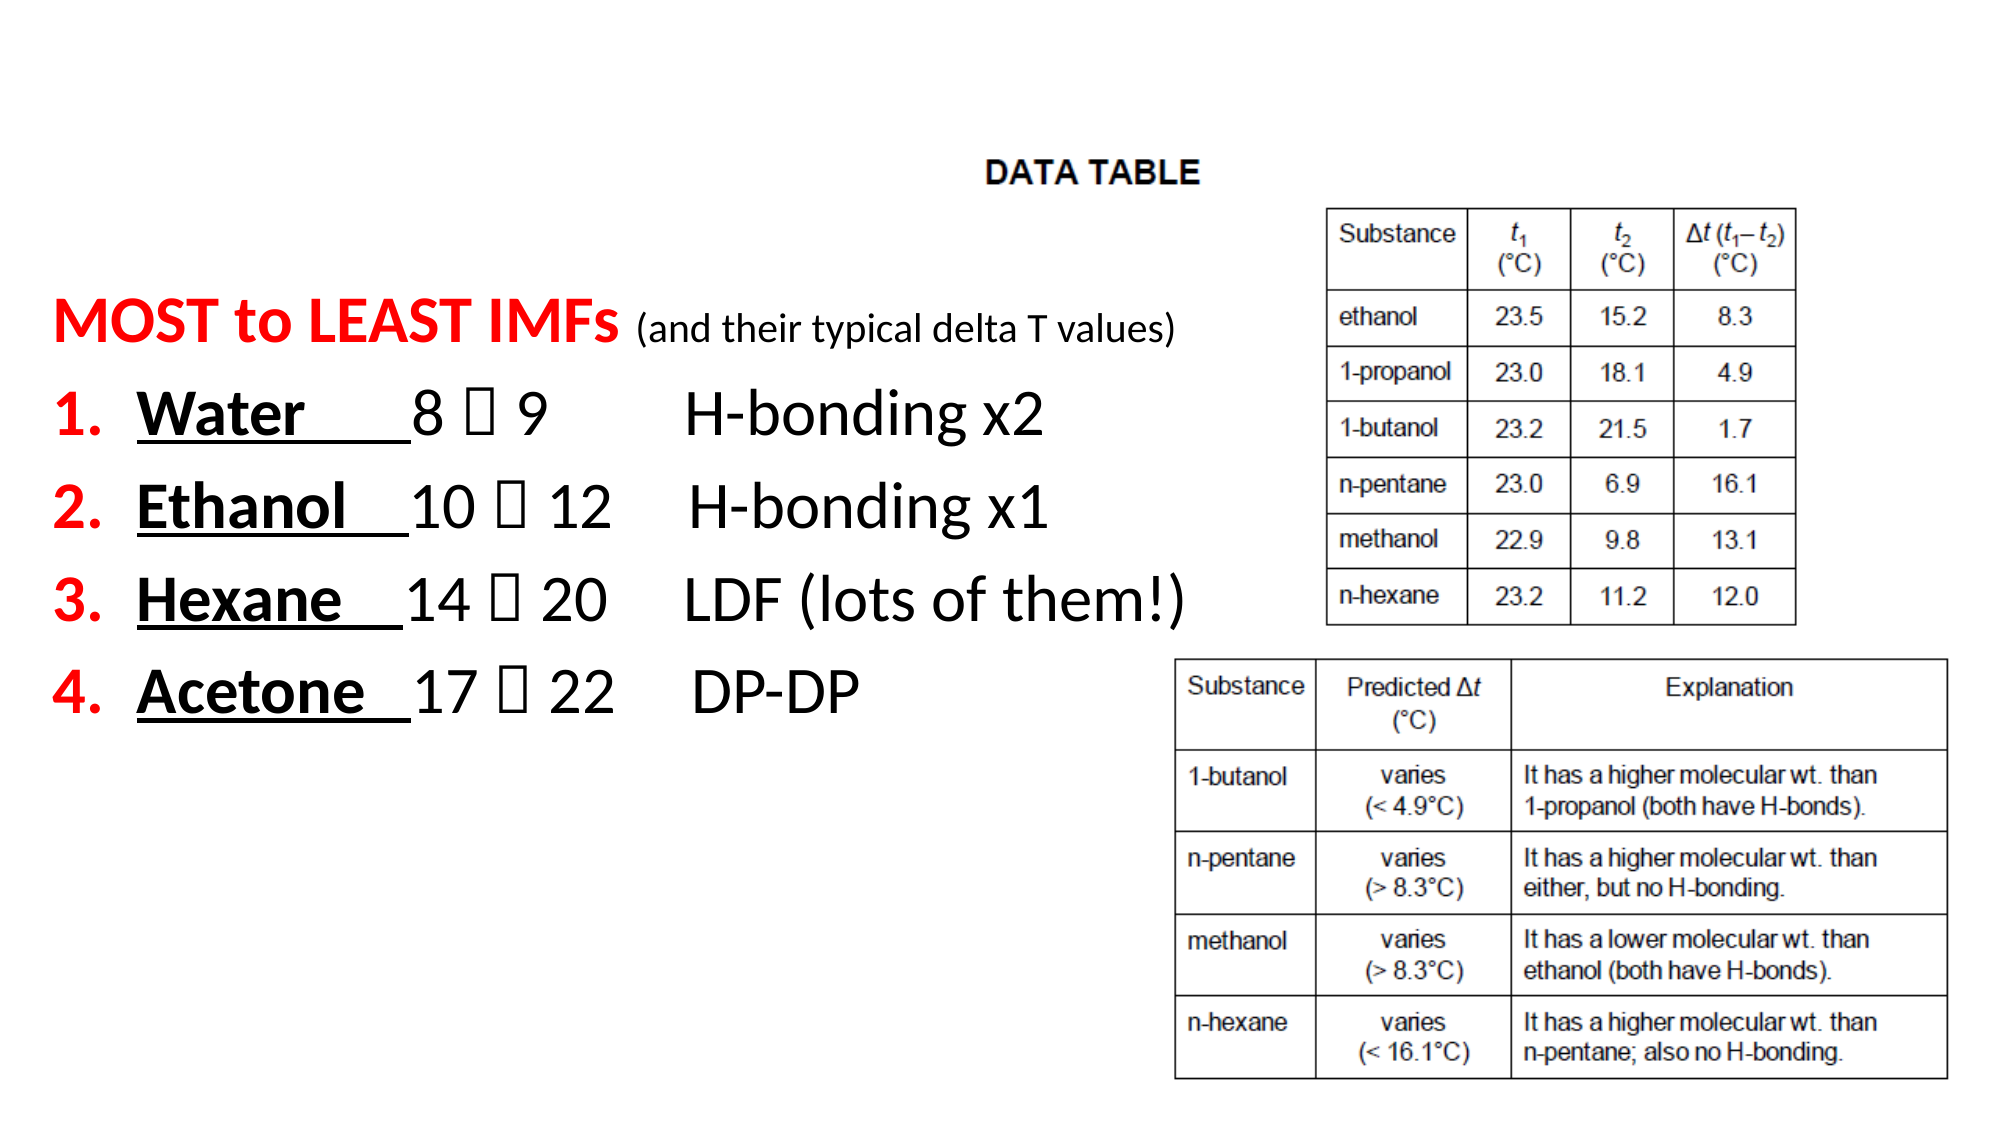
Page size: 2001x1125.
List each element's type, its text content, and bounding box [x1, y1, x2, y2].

picture [959, 133, 2000, 1089]
list MOST to LEAST IMFs (and their typical delta T values) Water 8  9 H-bonding x2 Ethanol 10  12 H-bonding x1 Hexane 14  20 LDF (lots of them!) Acetone 17  22 DP-DP [37, 277, 959, 992]
